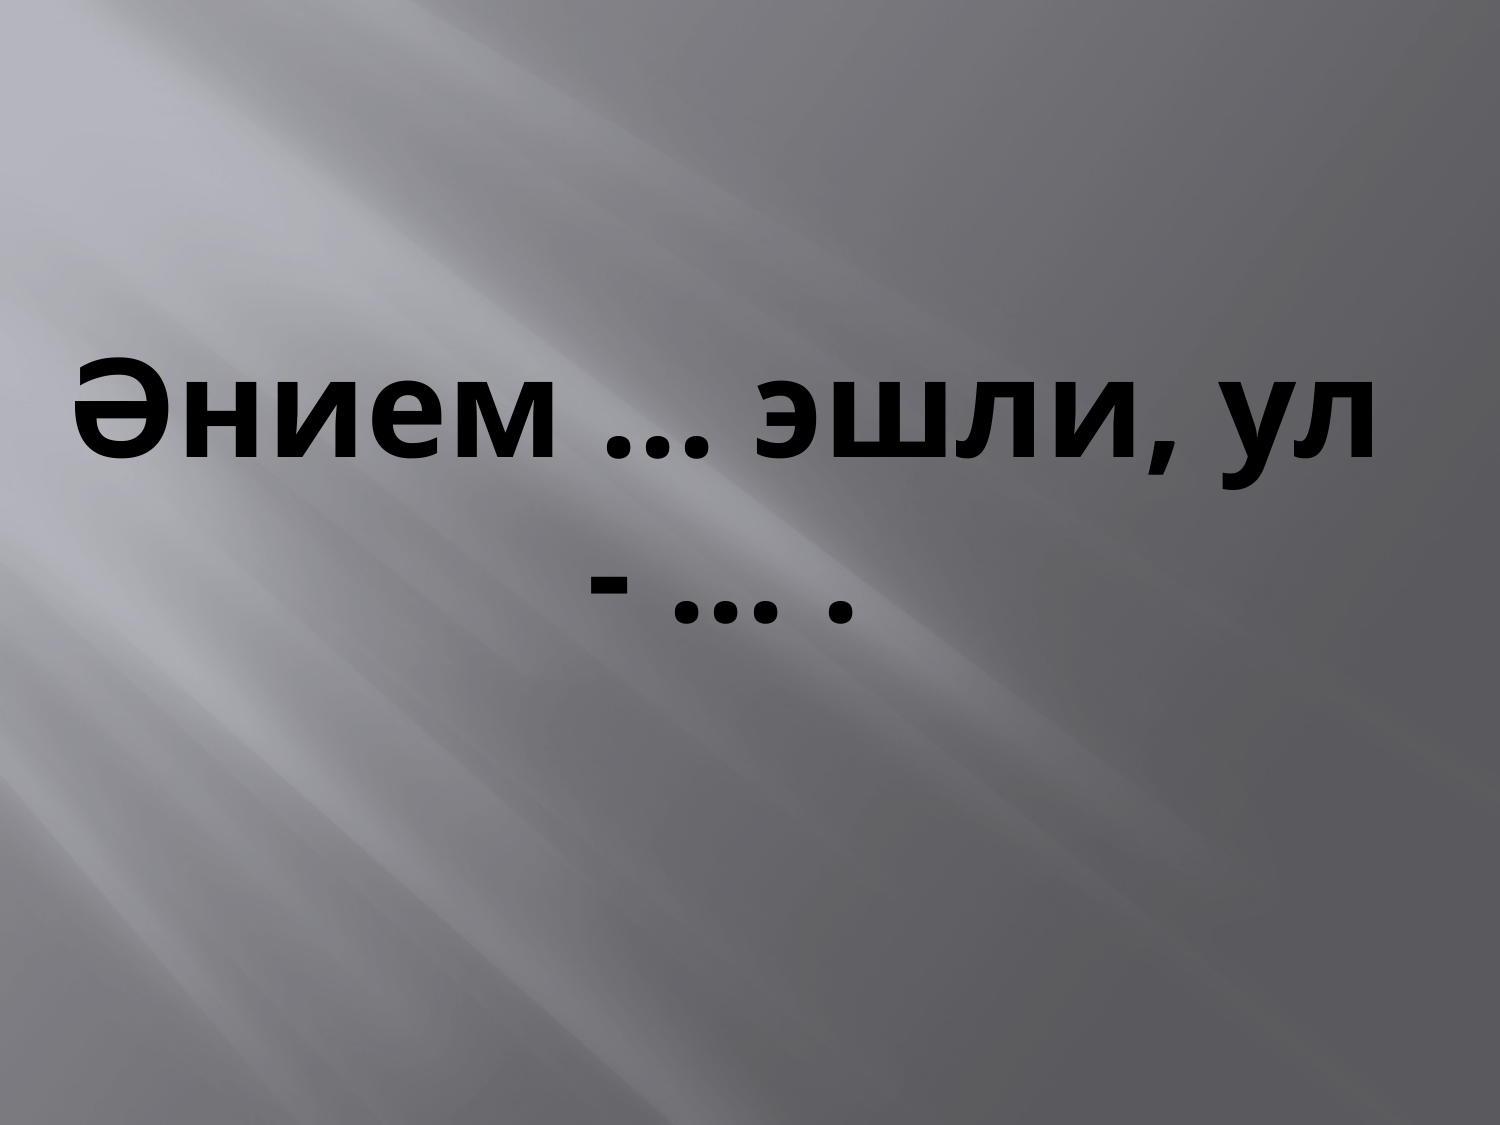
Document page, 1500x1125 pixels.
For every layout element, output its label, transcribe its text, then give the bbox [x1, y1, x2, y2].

title Әнием ... эшли, ул - ... . [23, 45, 1425, 926]
